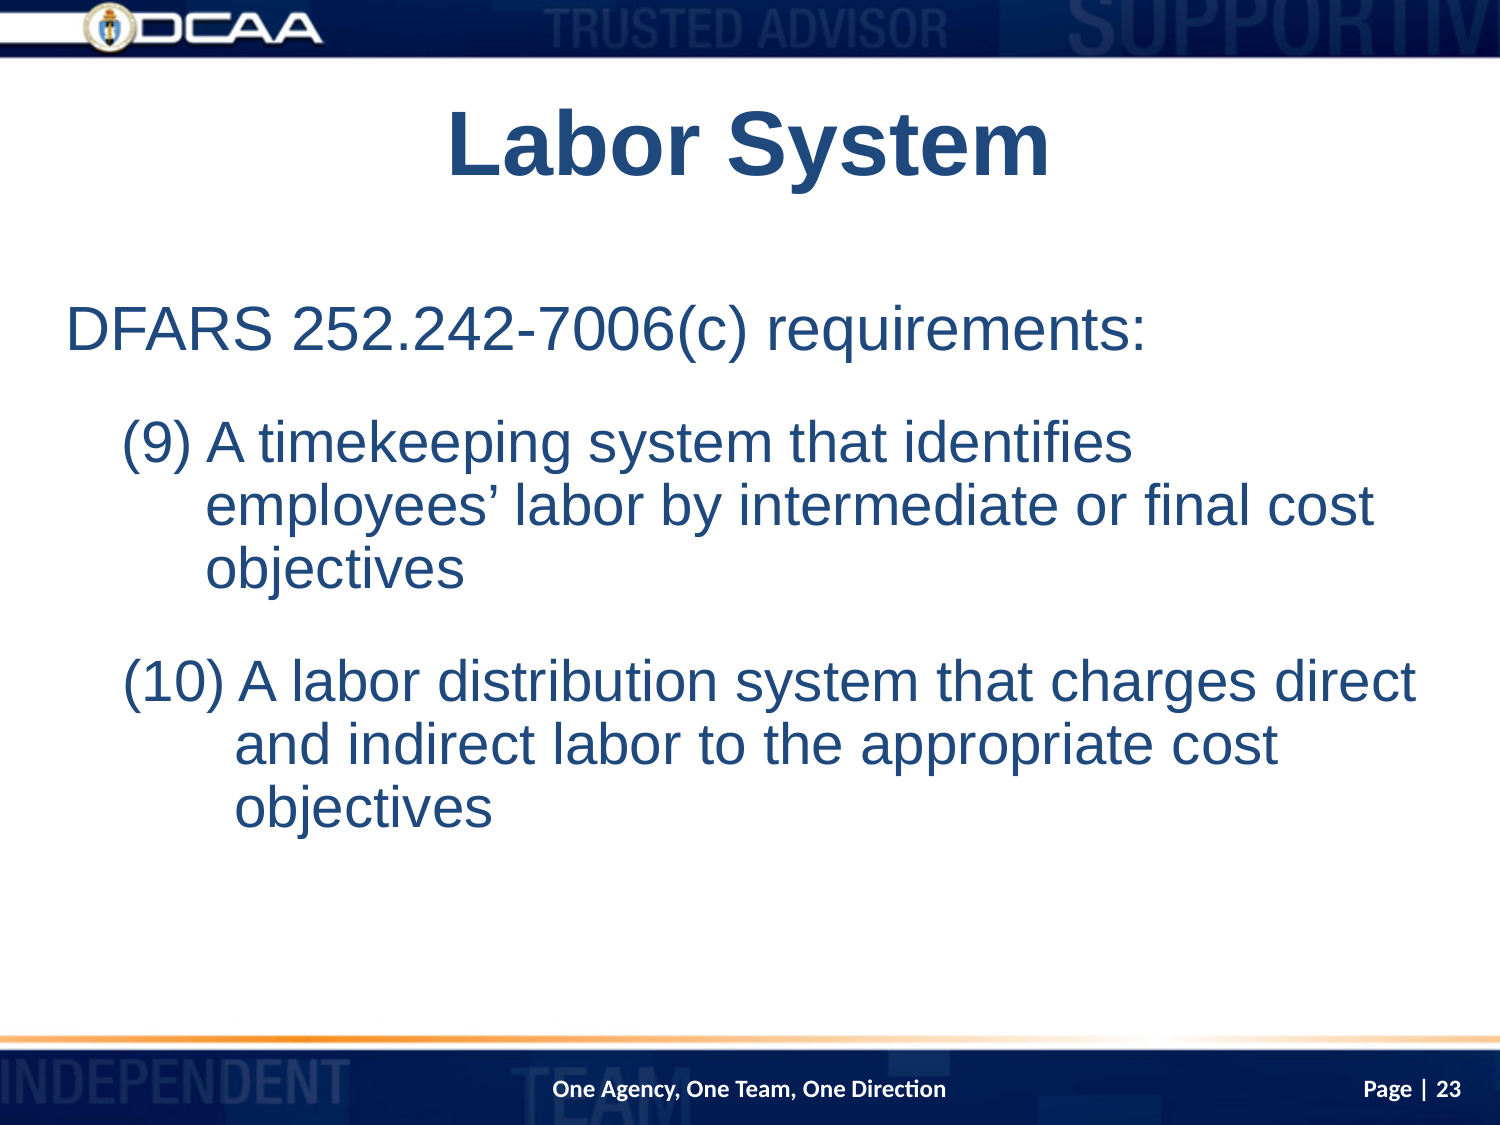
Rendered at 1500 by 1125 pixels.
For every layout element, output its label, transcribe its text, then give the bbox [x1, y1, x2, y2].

picture [0, 0, 1500, 1125]
slide_number Page | 23 [1234, 1065, 1477, 1111]
title Labor System [75, 45, 1425, 233]
list DFARS 252.242-7006(c) requirements: (9) A timekeeping system that identifies employees’ labor by intermediate or final cost objectives (10) A labor distribution system that charges direct and indirect labor to the appropriate cost objectives [50, 280, 1450, 1005]
